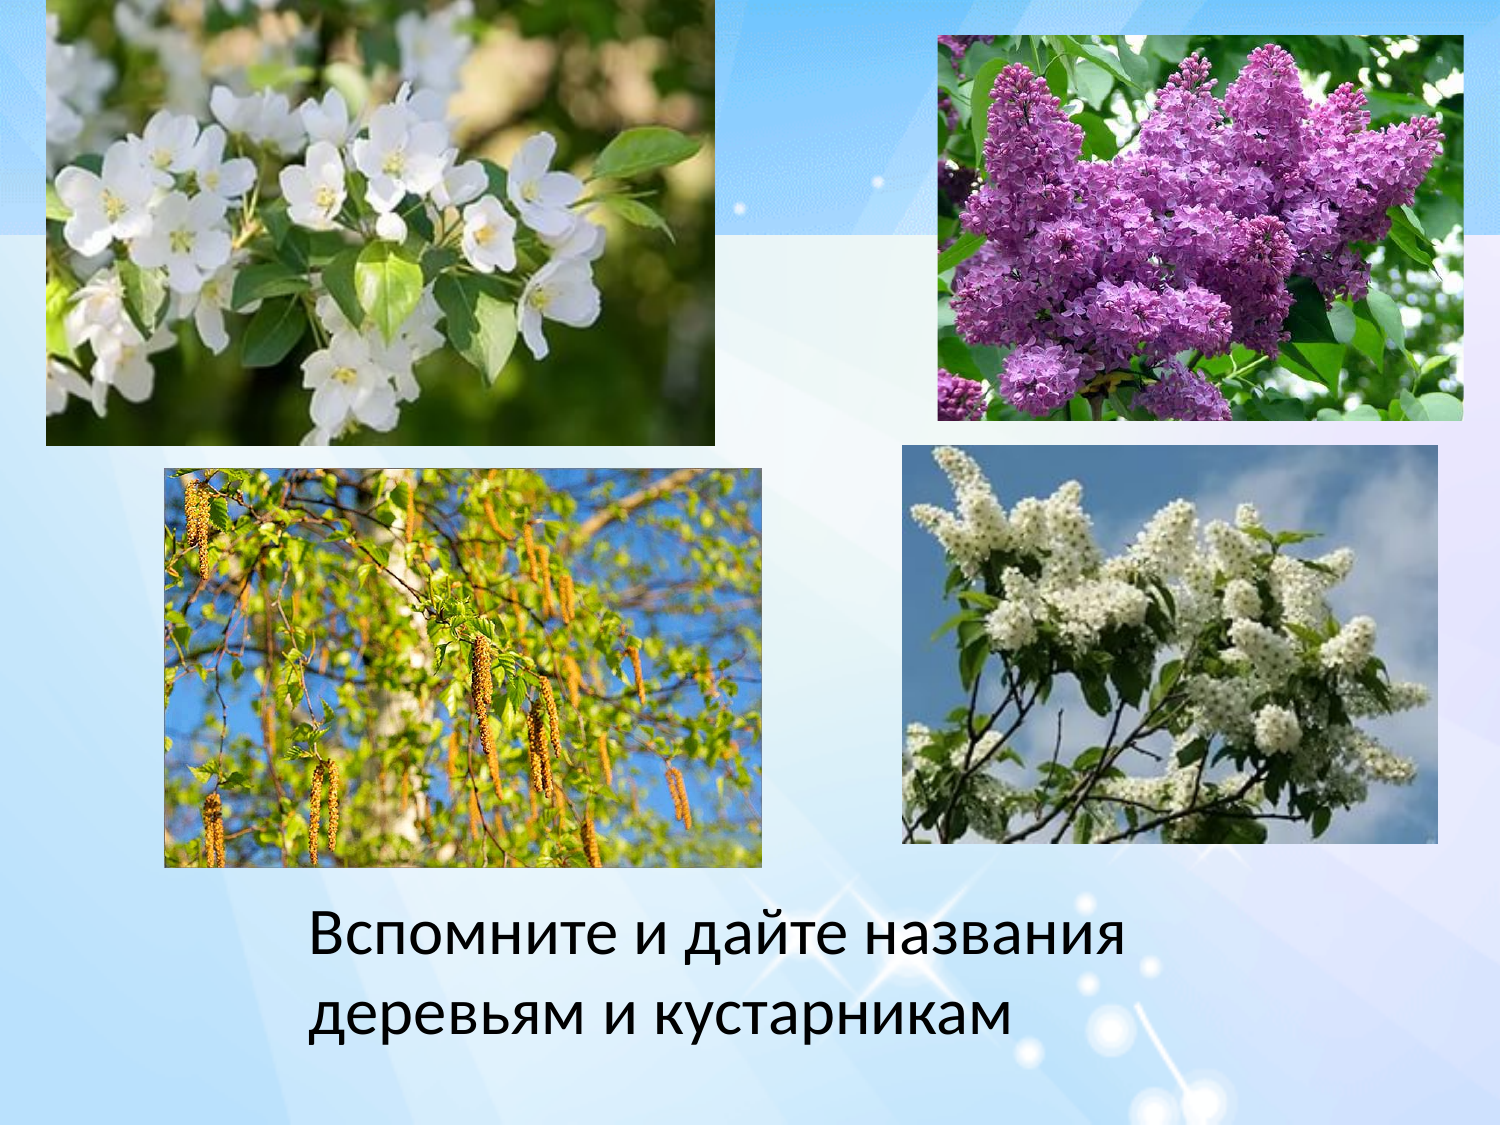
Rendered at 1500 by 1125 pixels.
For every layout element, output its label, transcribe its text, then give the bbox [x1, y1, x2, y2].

list Вспомните и дайте названия деревьям и кустарникам [293, 880, 1195, 1013]
picture [0, 0, 1500, 1125]
